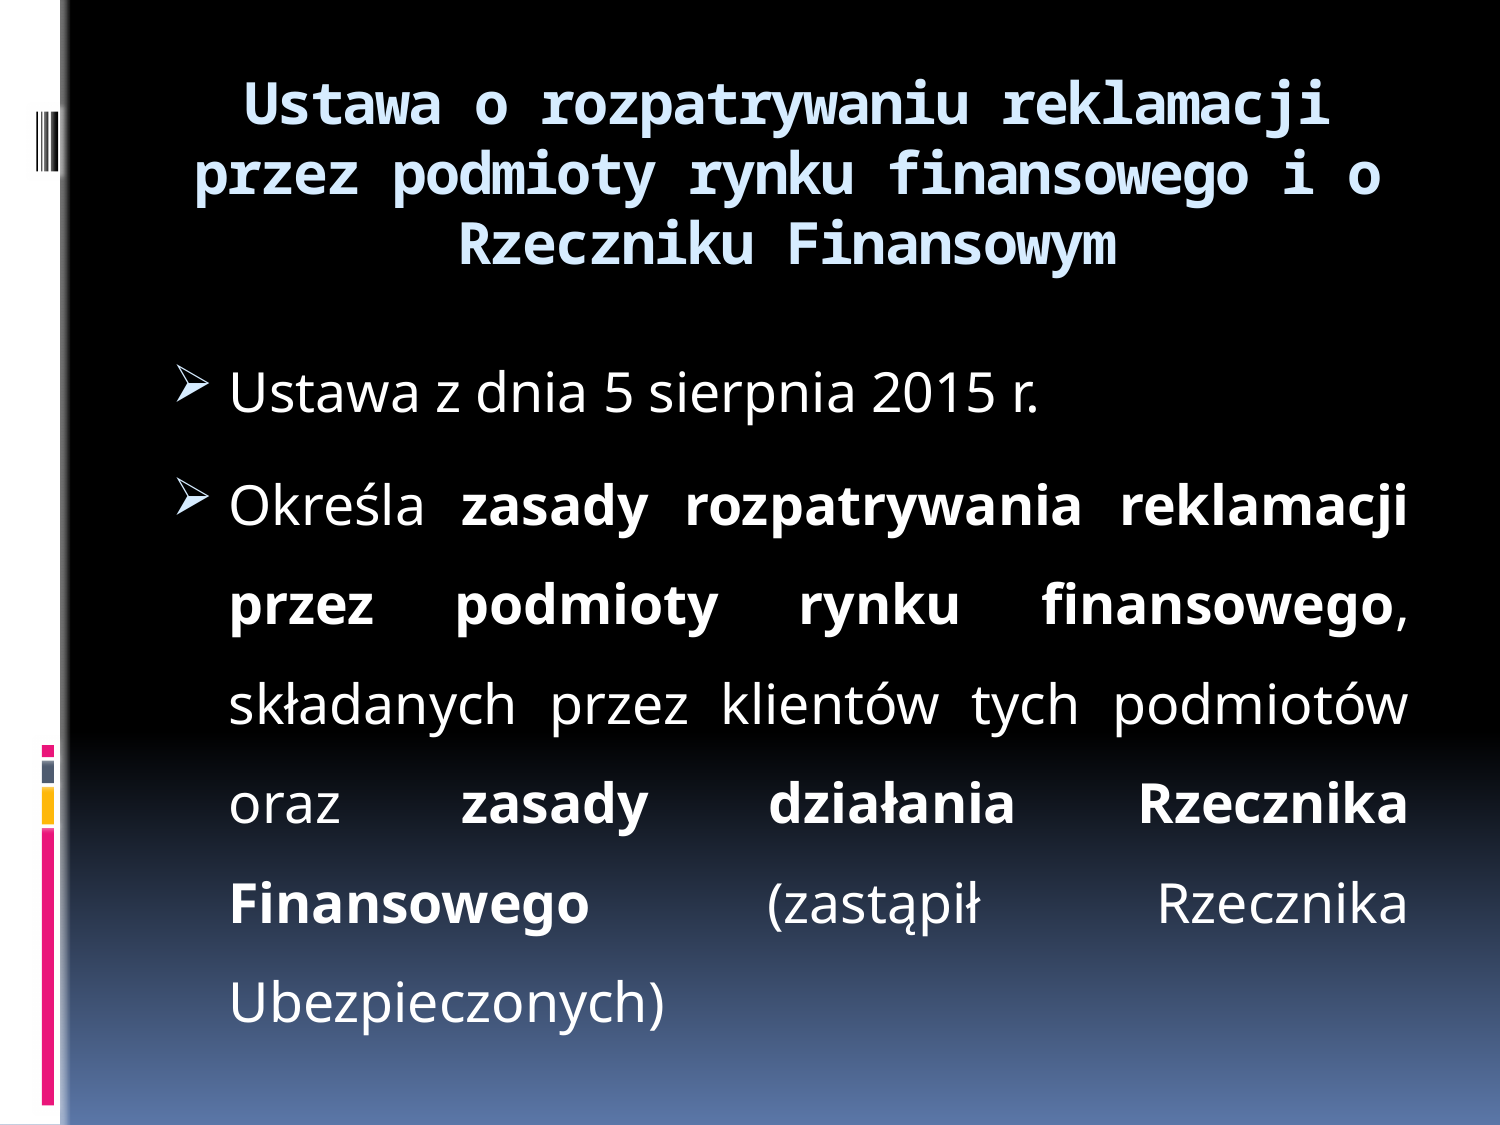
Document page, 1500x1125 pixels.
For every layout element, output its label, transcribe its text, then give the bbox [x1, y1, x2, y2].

list Ustawa z dnia 5 sierpnia 2015 r. Określa zasady rozpatrywania reklamacji przez podmioty rynku finansowego, składanych przez klientów tych podmiotów oraz zasady działania Rzecznika Finansowego (zastąpił Rzecznika Ubezpieczonych) [150, 316, 1425, 1043]
title Ustawa o rozpatrywaniu reklamacji przez podmioty rynku finansowego i o Rzeczniku Finansowym [150, 58, 1425, 234]
